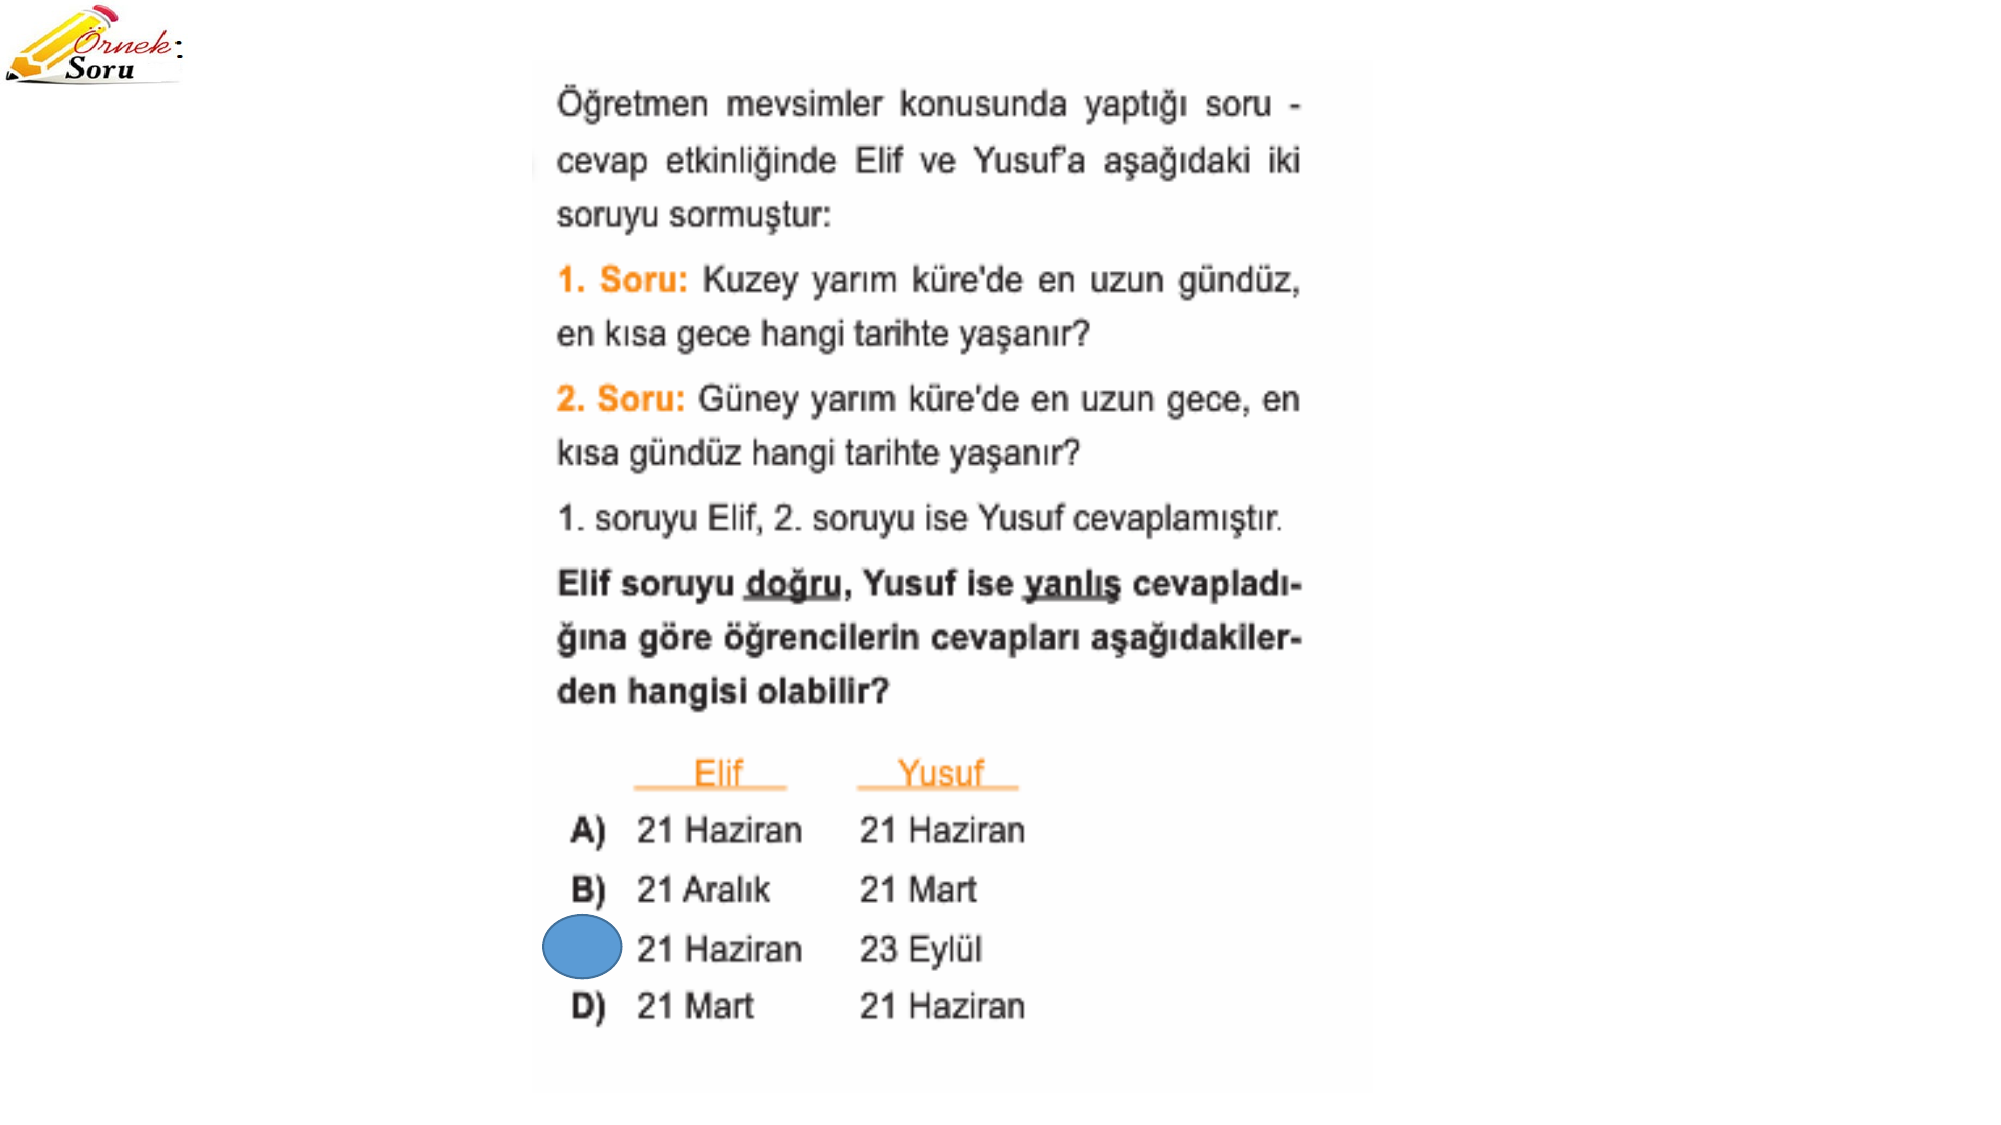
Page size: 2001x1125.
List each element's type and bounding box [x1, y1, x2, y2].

picture [0, 0, 188, 91]
picture [531, 60, 1373, 1093]
